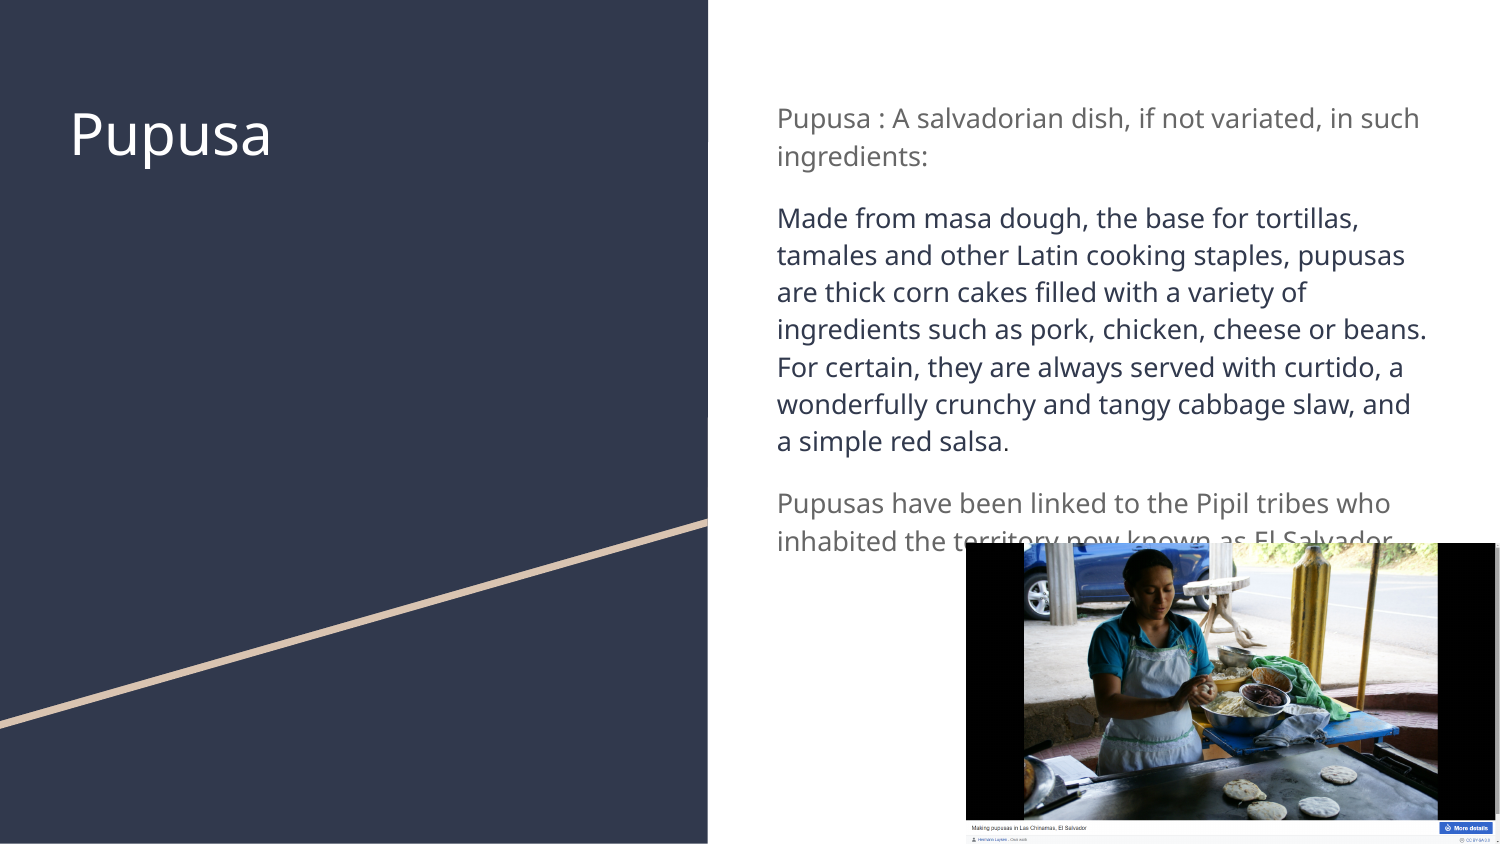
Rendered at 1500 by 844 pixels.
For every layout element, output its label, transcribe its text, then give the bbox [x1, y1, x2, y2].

picture [965, 543, 1500, 844]
list Pupusa : A salvadorian dish, if not variated, in such ingredients: Made from masa dough, the base for tortillas, tamales and other Latin cooking staples, pupusas are thick corn cakes filled with a variety of ingredients such as pork, chicken, cheese or beans. For certain, they are always served with curtido, a wonderfully crunchy and tangy cabbage slaw, and a simple red salsa. Pupusas have been linked to the Pipil tribes who inhabited the territory now known as El Salvador. [761, 82, 1446, 755]
title Pupusa [54, 82, 663, 494]
